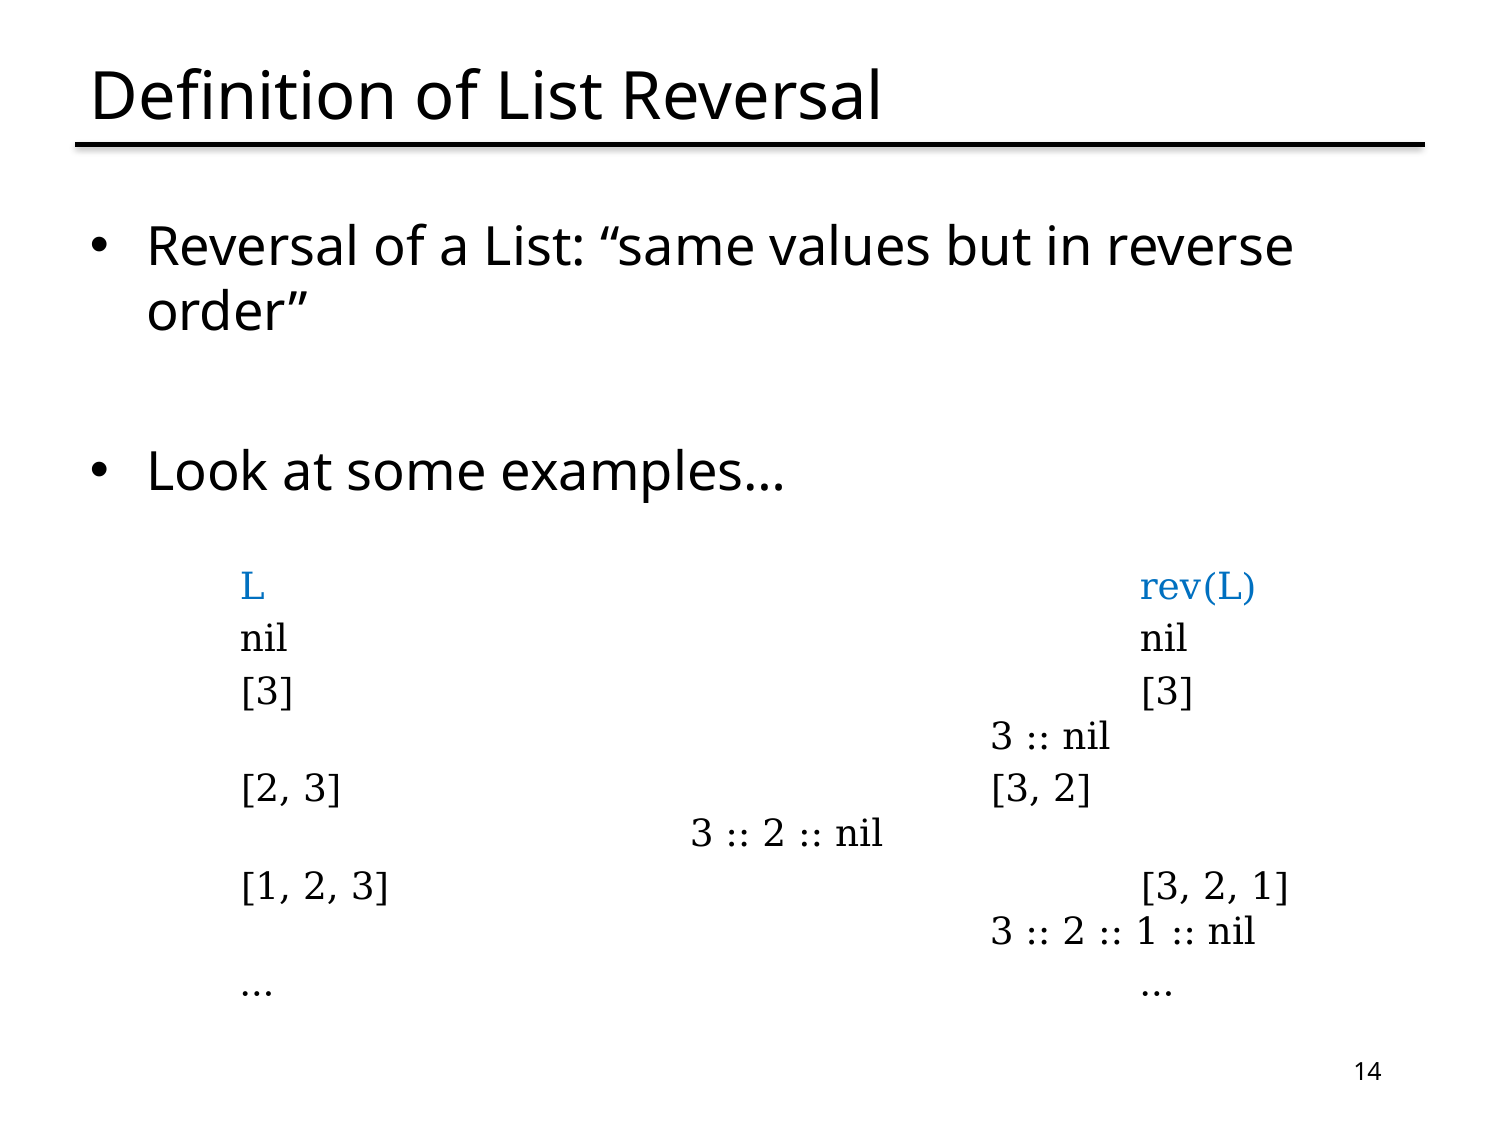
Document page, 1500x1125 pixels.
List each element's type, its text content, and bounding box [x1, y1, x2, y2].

title Definition of List Reversal [75, 45, 1425, 145]
list Reversal of a List: “same values but in reverse order” Look at some examples… L rev(L) nil nil [3] [3] 3 :: nil [2, 3] [3, 2] 3 :: 2 :: nil [1, 2, 3] [3, 2, 1] 3 :: 2 :: 1 :: nil … … [75, 204, 1425, 1048]
slide_number 14 [1059, 1042, 1397, 1103]
